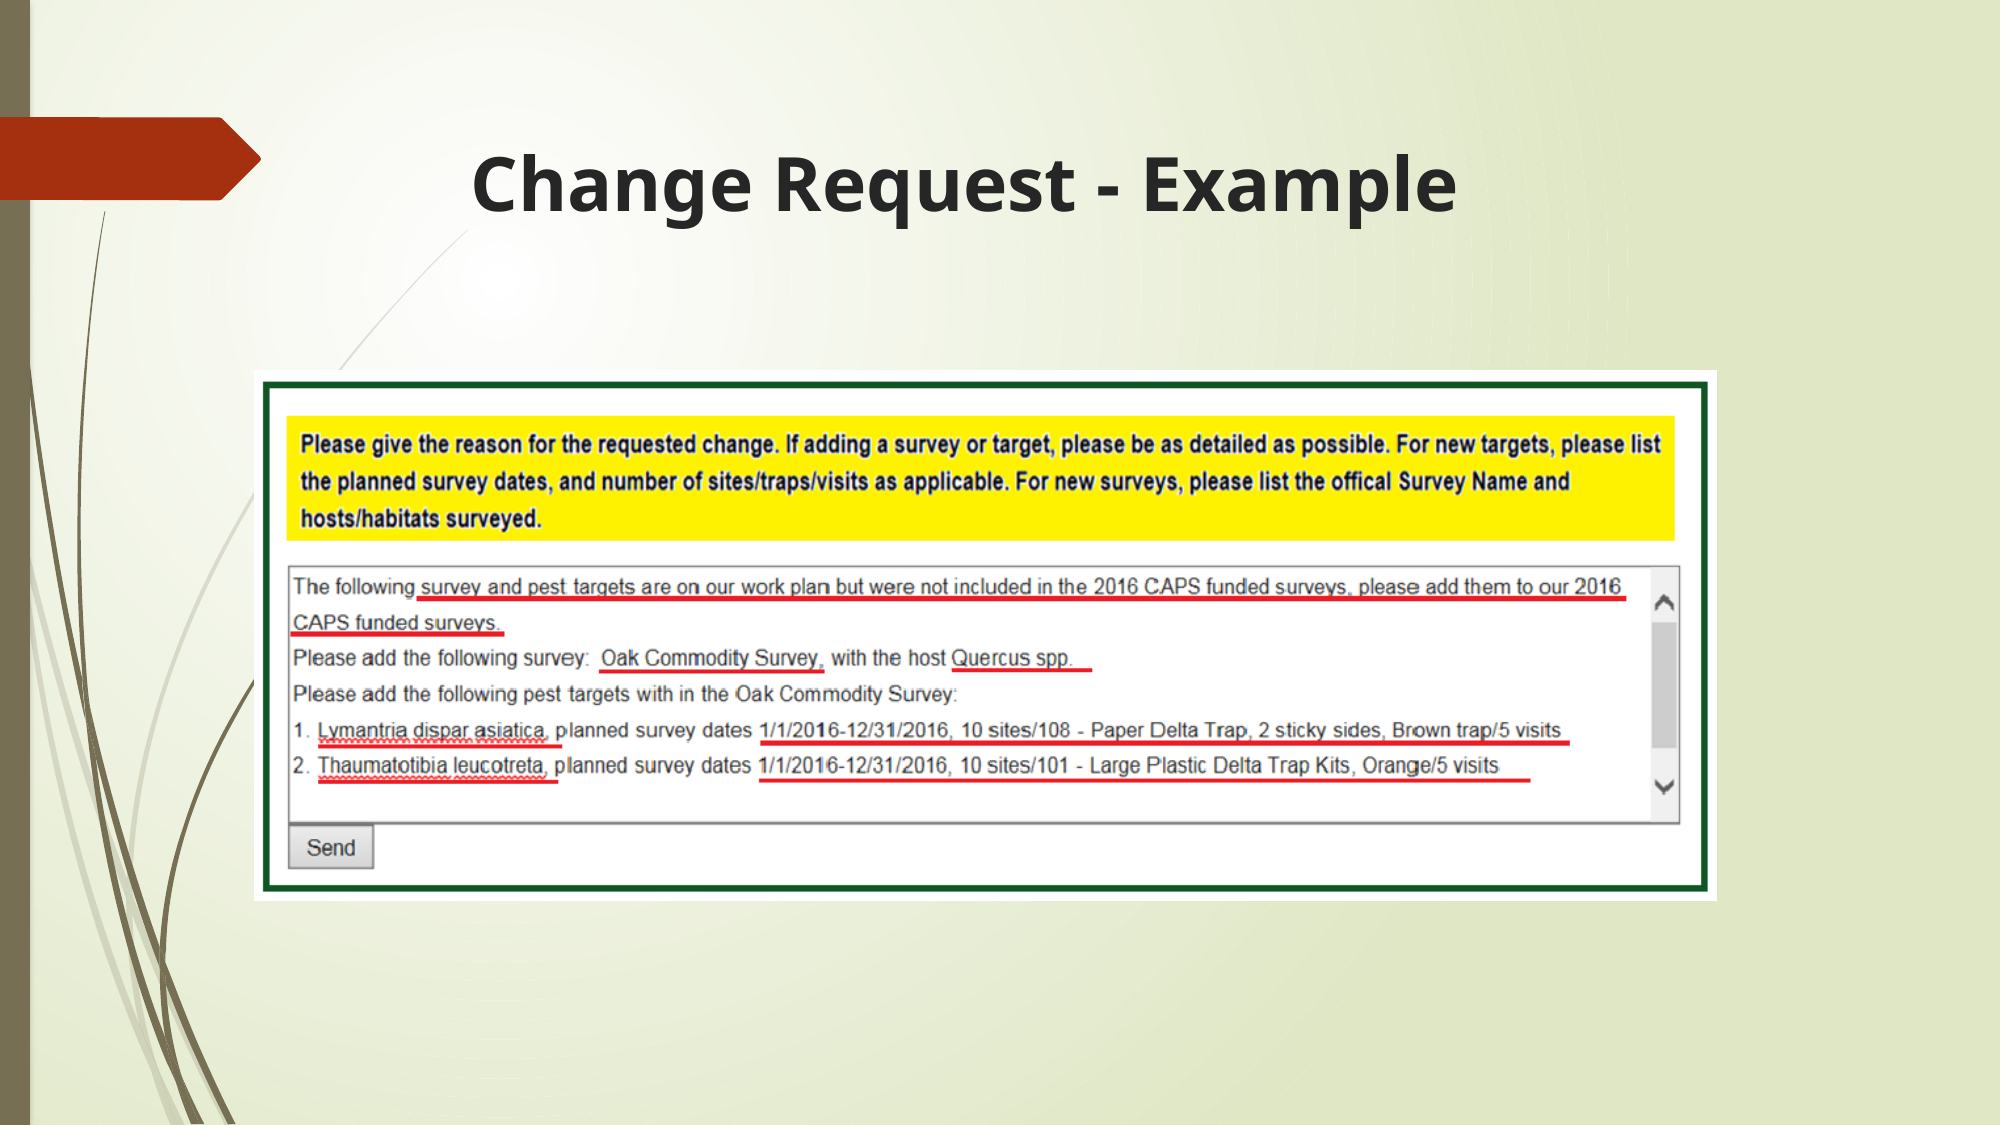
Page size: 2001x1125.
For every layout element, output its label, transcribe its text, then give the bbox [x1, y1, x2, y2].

title Change Request - Example [455, 129, 1516, 313]
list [254, 370, 1718, 901]
